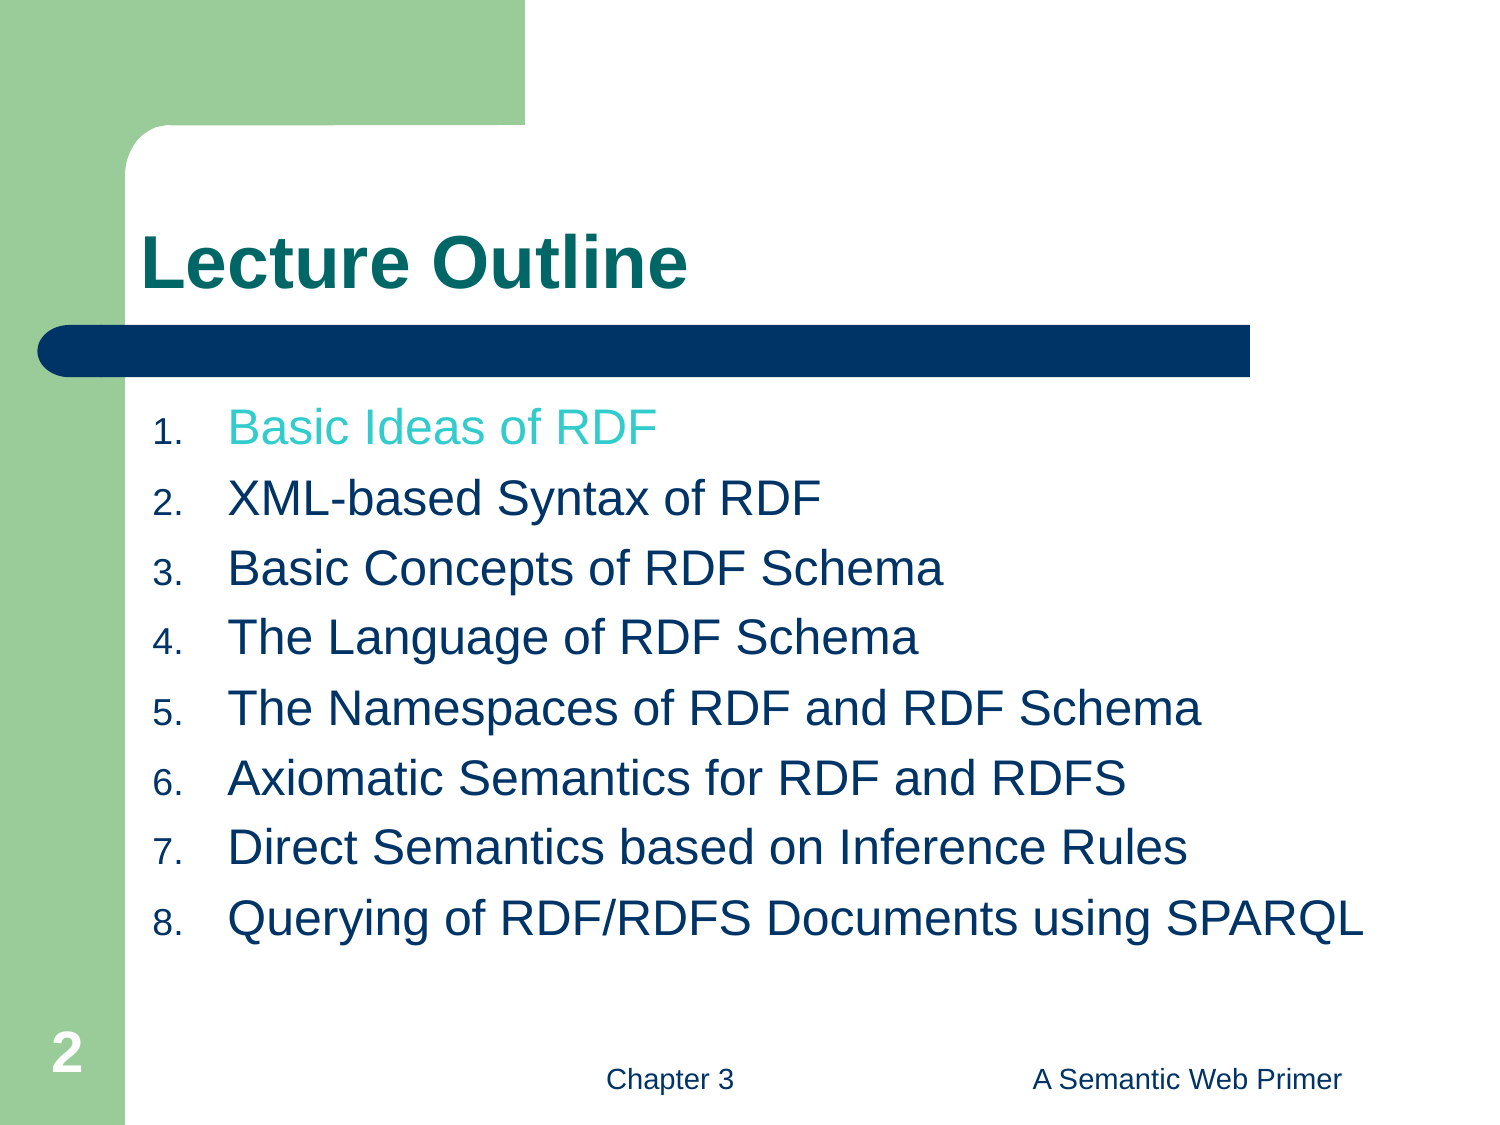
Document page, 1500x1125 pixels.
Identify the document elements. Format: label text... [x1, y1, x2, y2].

slide_number Chapter 3 [399, 1024, 750, 1104]
list Basic Ideas of RDF XML-based Syntax of RDF Basic Concepts of RDF Schema Τhe Language of RDF Schema The Namespaces of RDF and RDF Schema Axiomatic Semantics for RDF and RDFS Direct Semantics based on Inference Rules Querying of RDF/RDFS Documents using SPARQL [137, 387, 1400, 999]
title Lecture Outline [124, 124, 1426, 313]
footer A Semantic Web Primer [949, 1024, 1426, 1104]
slide_number 2 [0, 1011, 136, 1092]
